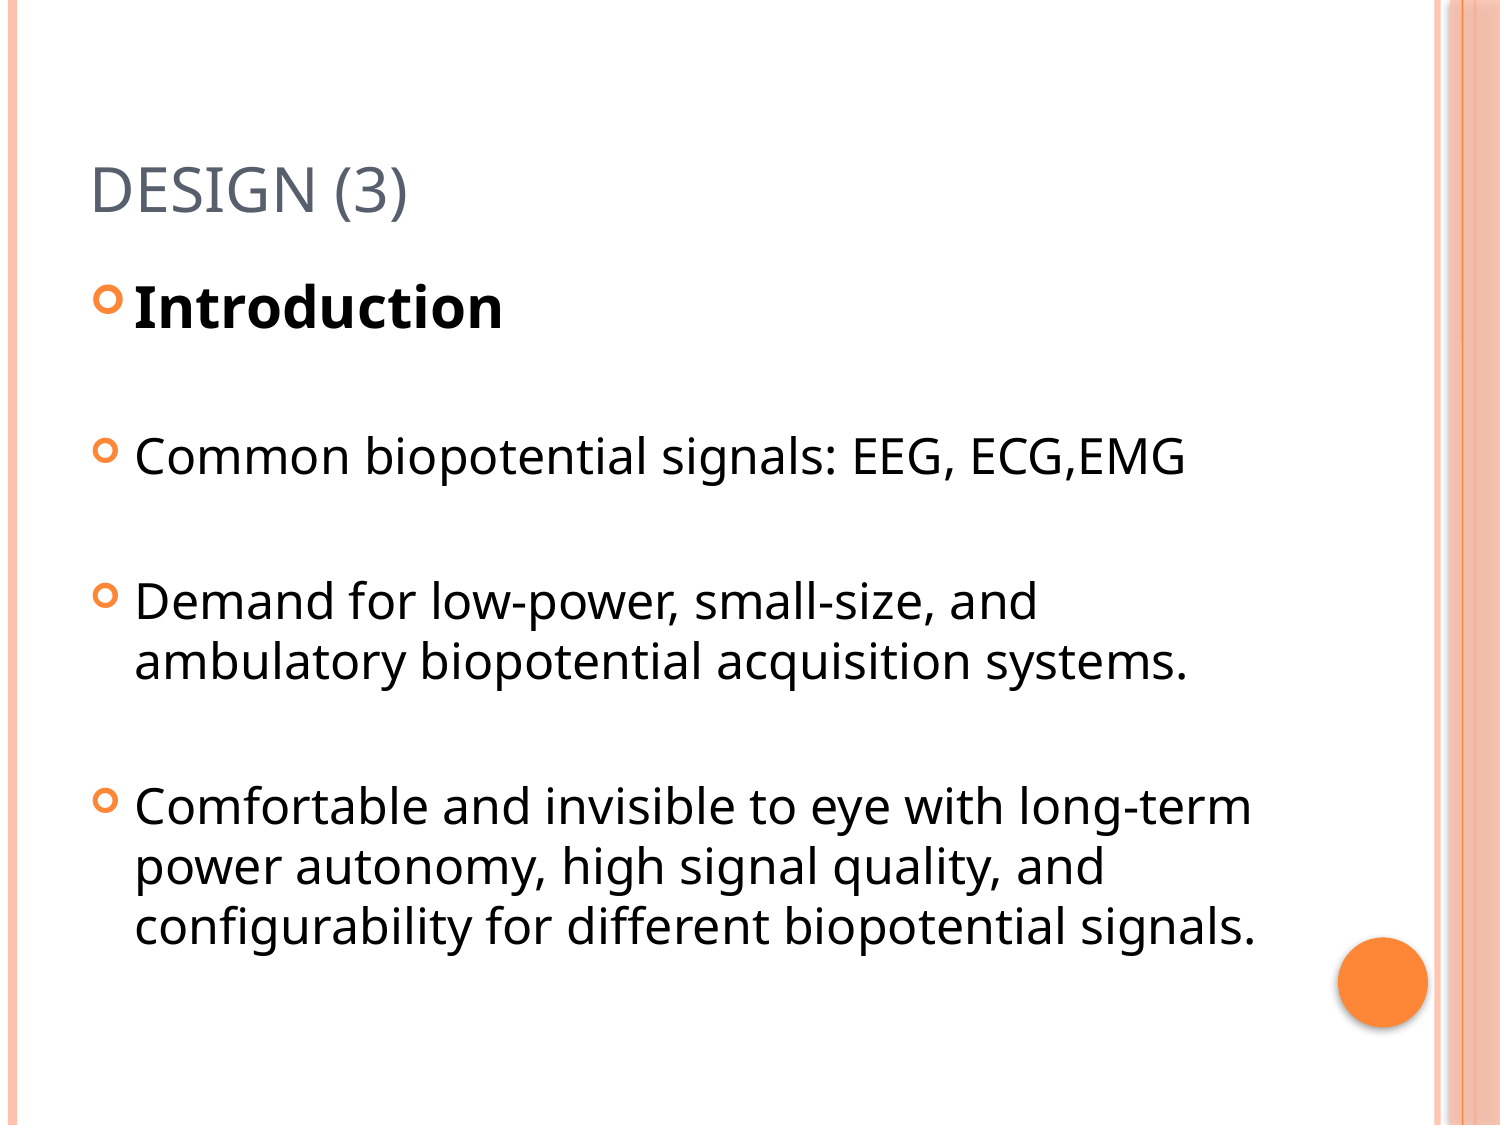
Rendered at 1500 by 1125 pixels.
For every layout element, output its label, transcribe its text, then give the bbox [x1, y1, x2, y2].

title DESIGN (3) [75, 45, 1300, 233]
list Introduction Common biopotential signals: EEG, ECG,EMG Demand for low-power, small-size, and ambulatory biopotential acquisition systems. Comfortable and invisible to eye with long-term power autonomy, high signal quality, and conﬁgurability for different biopotential signals. [75, 262, 1300, 1062]
